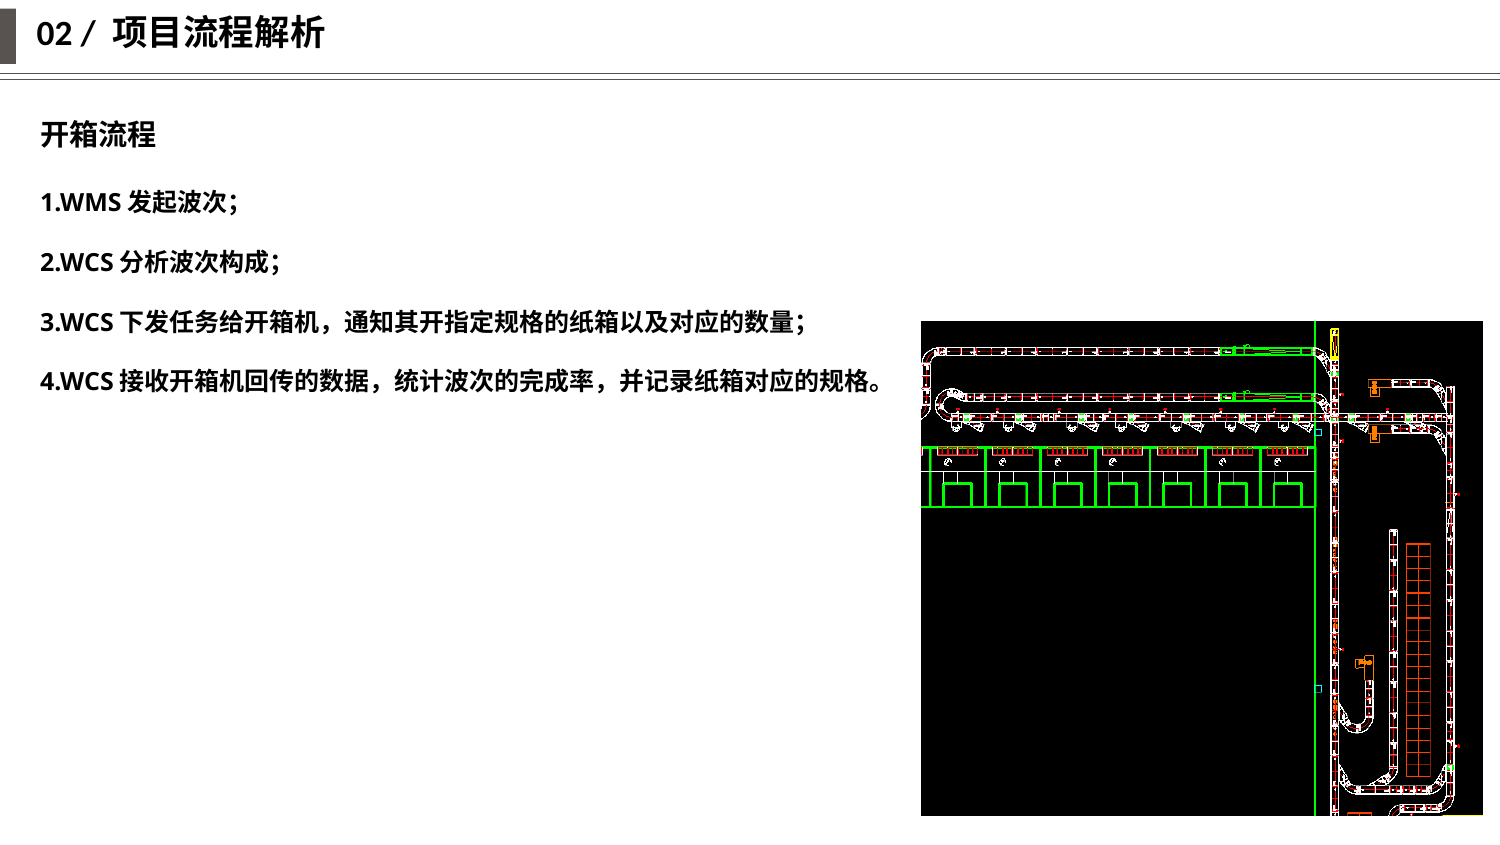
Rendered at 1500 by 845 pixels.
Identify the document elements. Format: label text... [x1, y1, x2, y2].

text_box 02 / 项目流程解析 [25, 3, 427, 58]
picture [920, 321, 1483, 817]
text_box 开箱流程 1.WMS发起波次； 2.WCS分析波次构成； 3.WCS下发任务给开箱机，通知其开指定规格的纸箱以及对应的数量； 4.WCS接收开箱机回传的数据，统计波次的完成率，并记录纸箱对应的规格。 [25, 108, 1329, 434]
